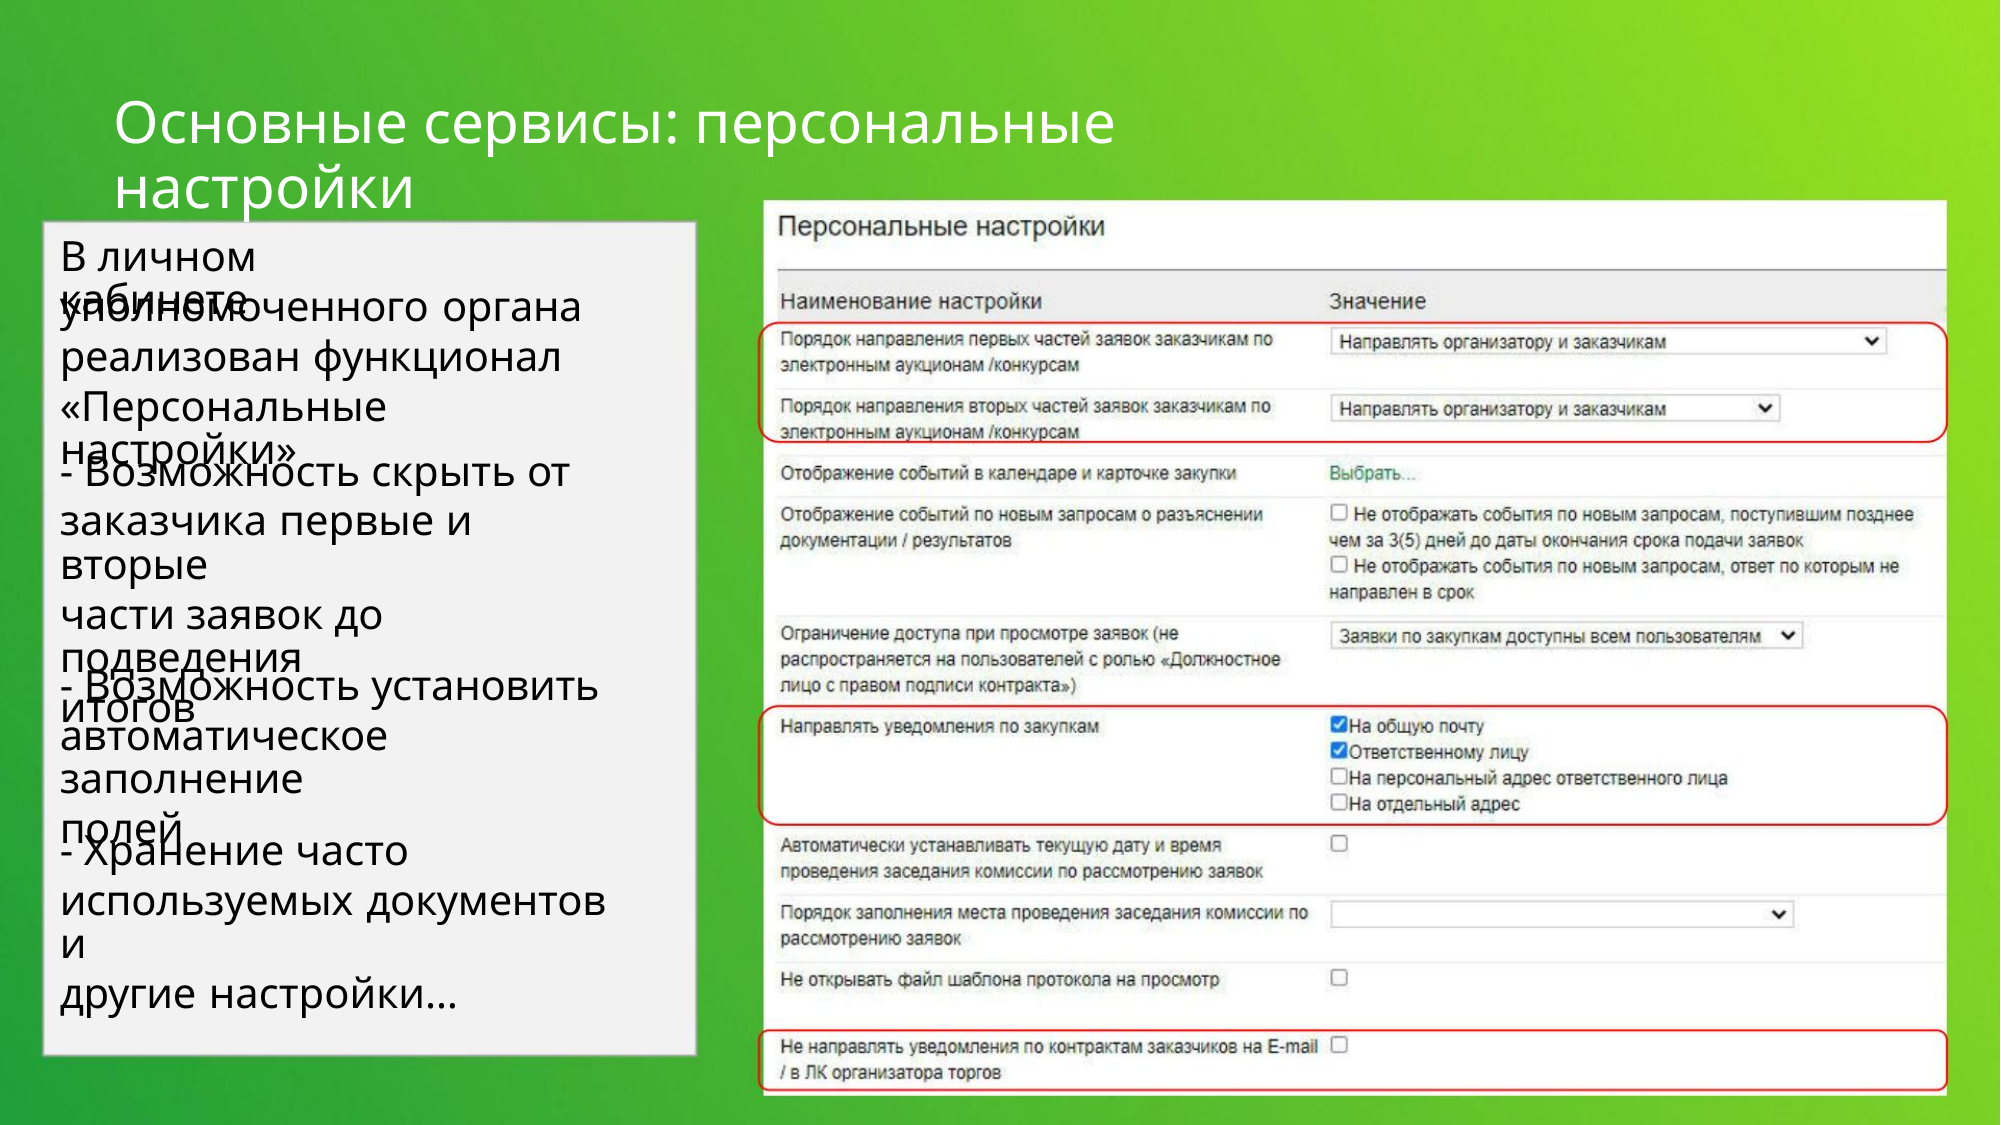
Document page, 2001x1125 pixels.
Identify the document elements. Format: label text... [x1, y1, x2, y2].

text_box Основные сервисы: персональные настройки [113, 89, 1383, 221]
text_box В личном кабинете [59, 236, 455, 286]
text_box - Возможность скрыть от заказчика первые и вторые части заявок до подведения итогов [59, 451, 630, 665]
text_box [0, 0, 2000, 1125]
text_box - Возможность установить автоматическое заполнение полей [59, 665, 632, 830]
text_box уполномоченного органа реализован функционал «Персональные настройки» [59, 286, 628, 451]
text_box - Хранение часто используемых документов и другие настройки… [59, 830, 632, 1017]
